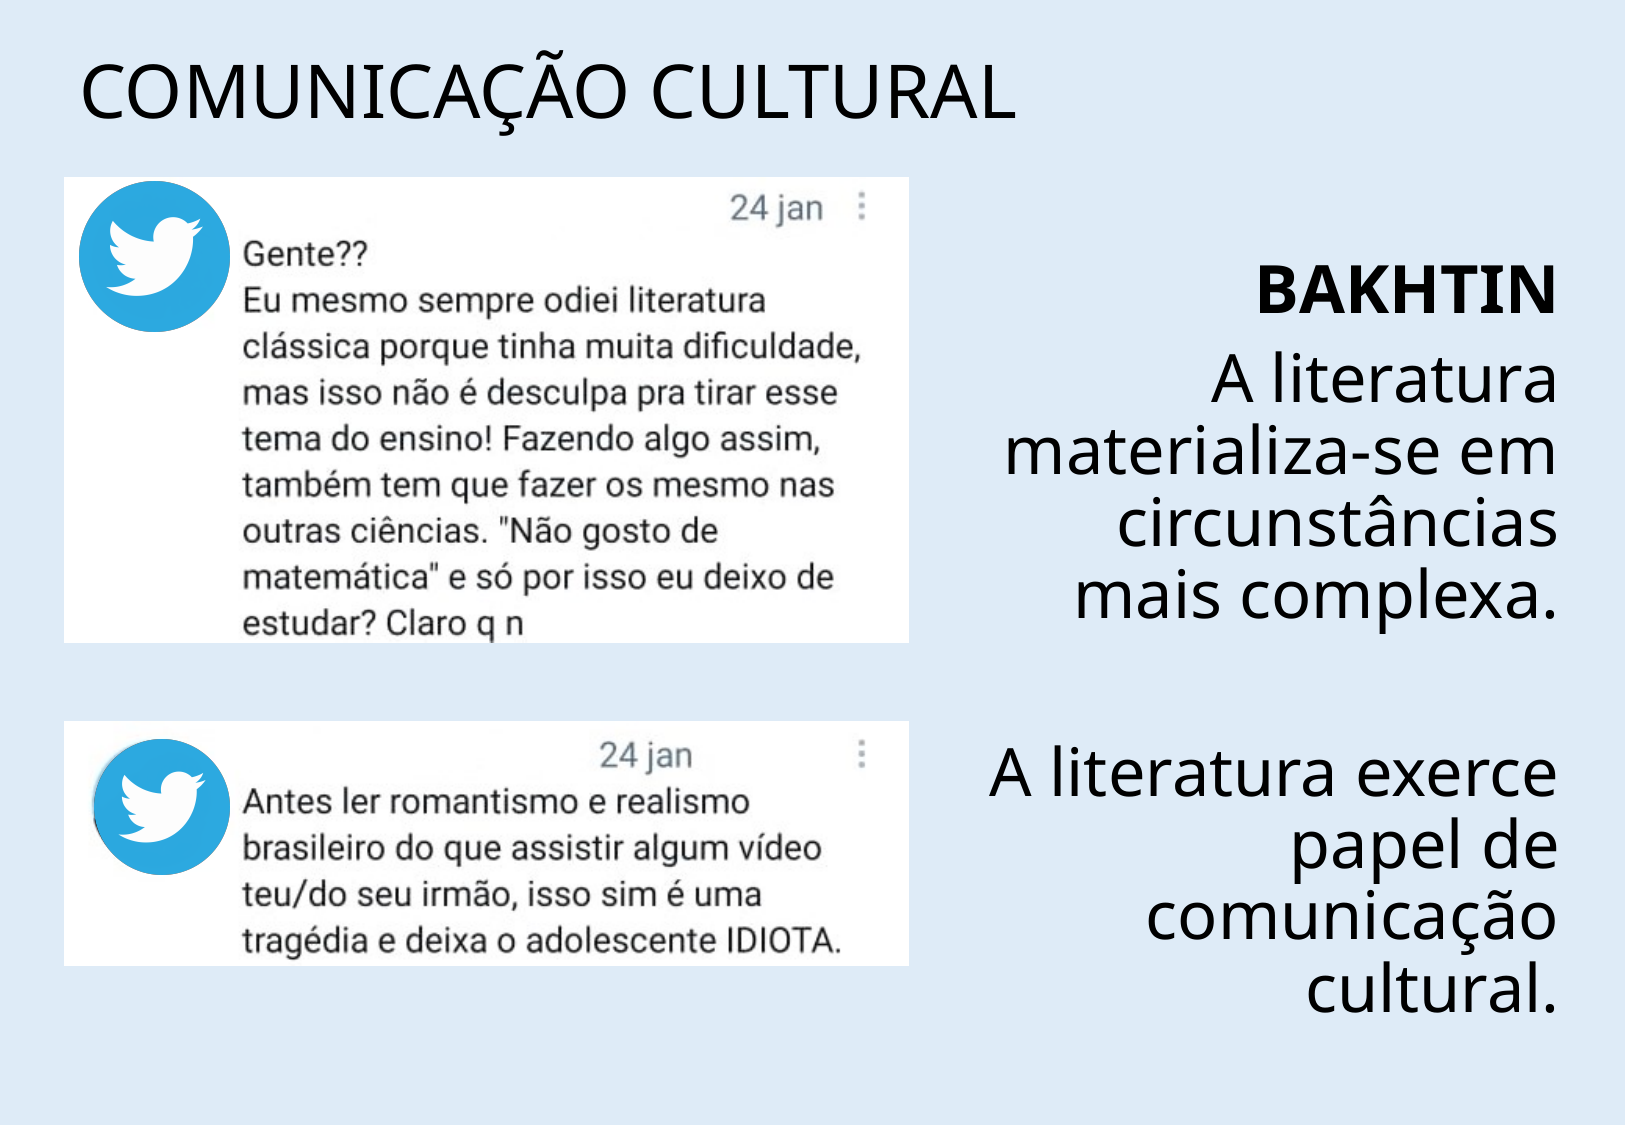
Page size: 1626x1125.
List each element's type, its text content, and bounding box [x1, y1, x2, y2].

picture [64, 721, 909, 966]
title COMUNICAÇÃO CULTURAL [64, 36, 1250, 153]
picture [64, 177, 909, 643]
list BAKHTIN A literatura materializa-se em circunstâncias mais complexa. A literatura exerce papel de comunicação cultural. [960, 248, 1575, 1038]
